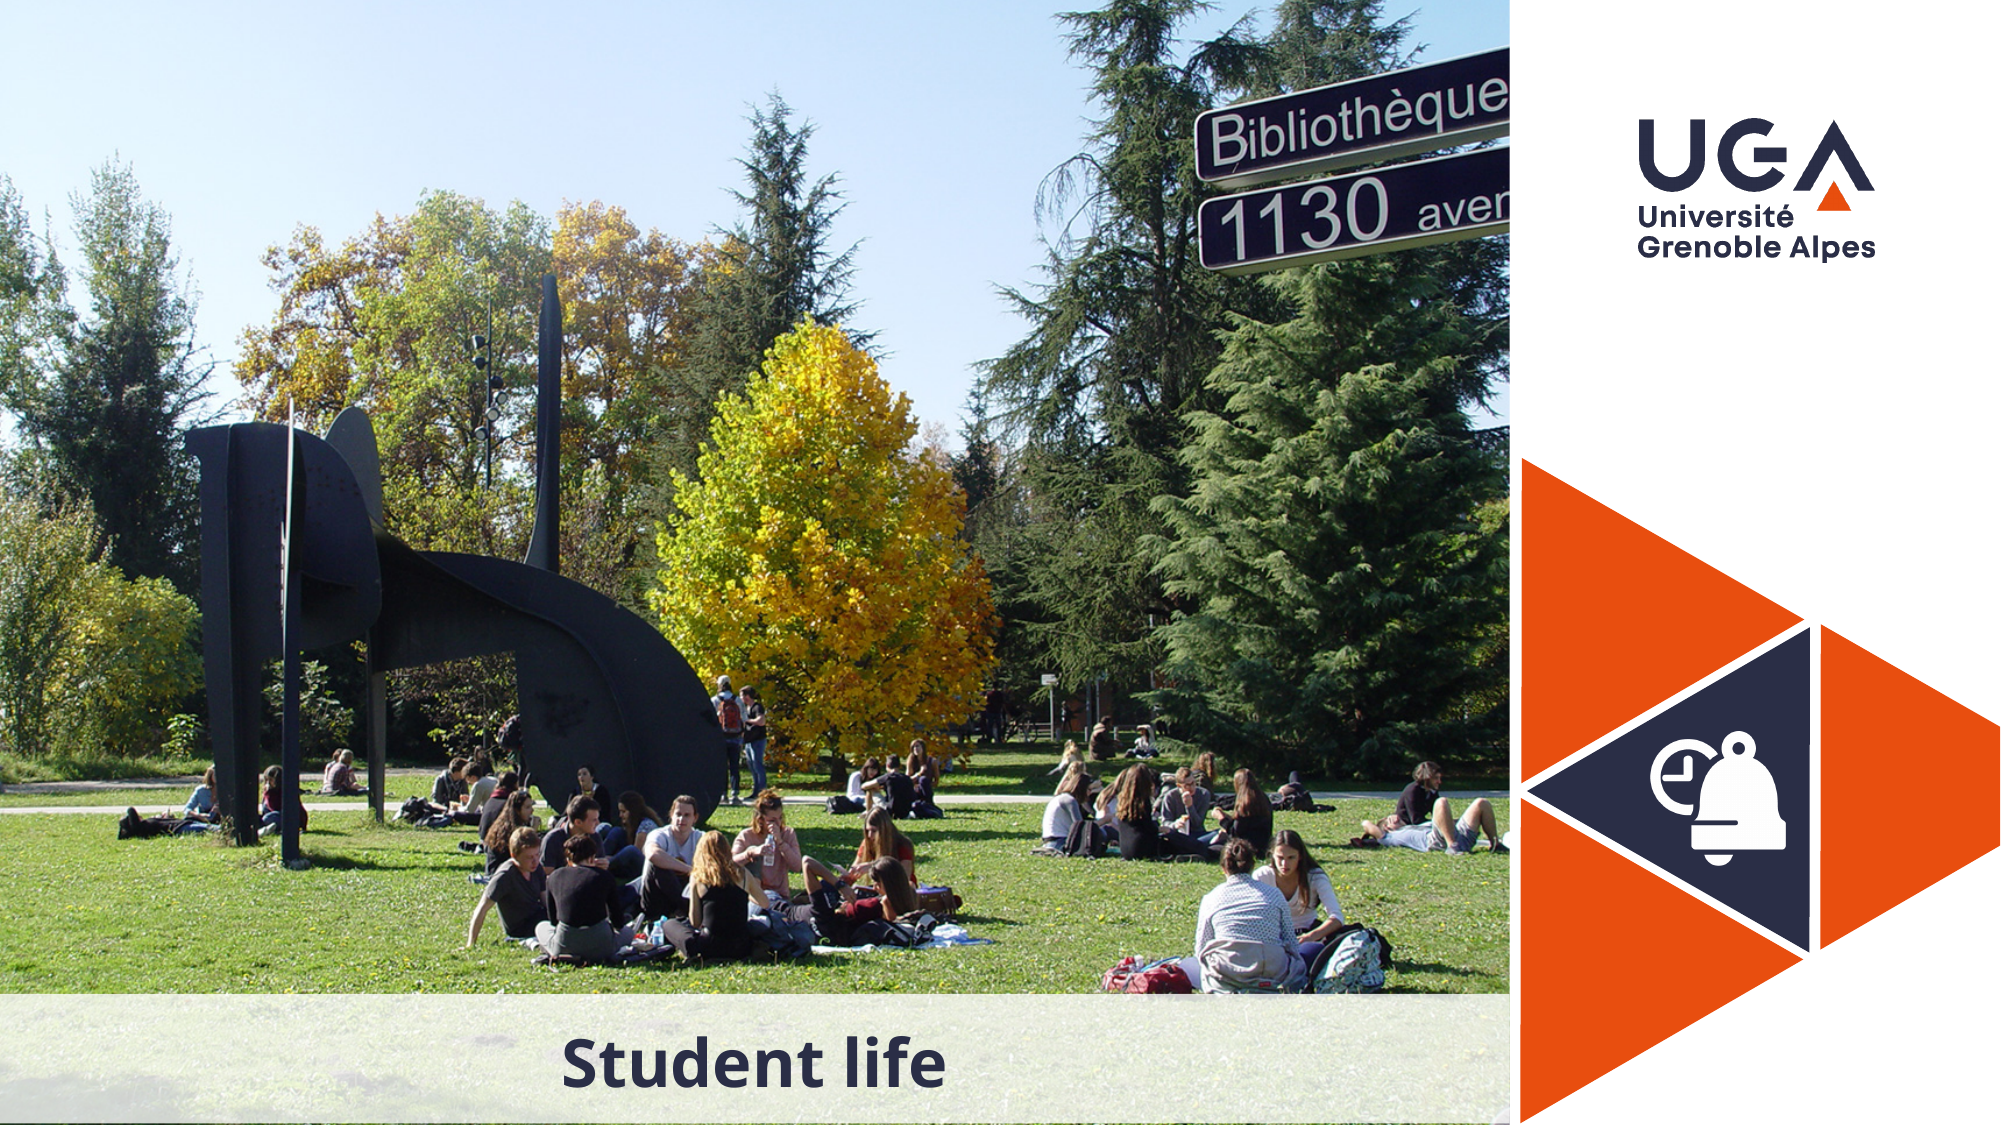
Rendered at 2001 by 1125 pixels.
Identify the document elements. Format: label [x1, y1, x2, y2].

picture [1649, 731, 1786, 866]
picture [0, 0, 1510, 1125]
picture [1638, 118, 1875, 263]
